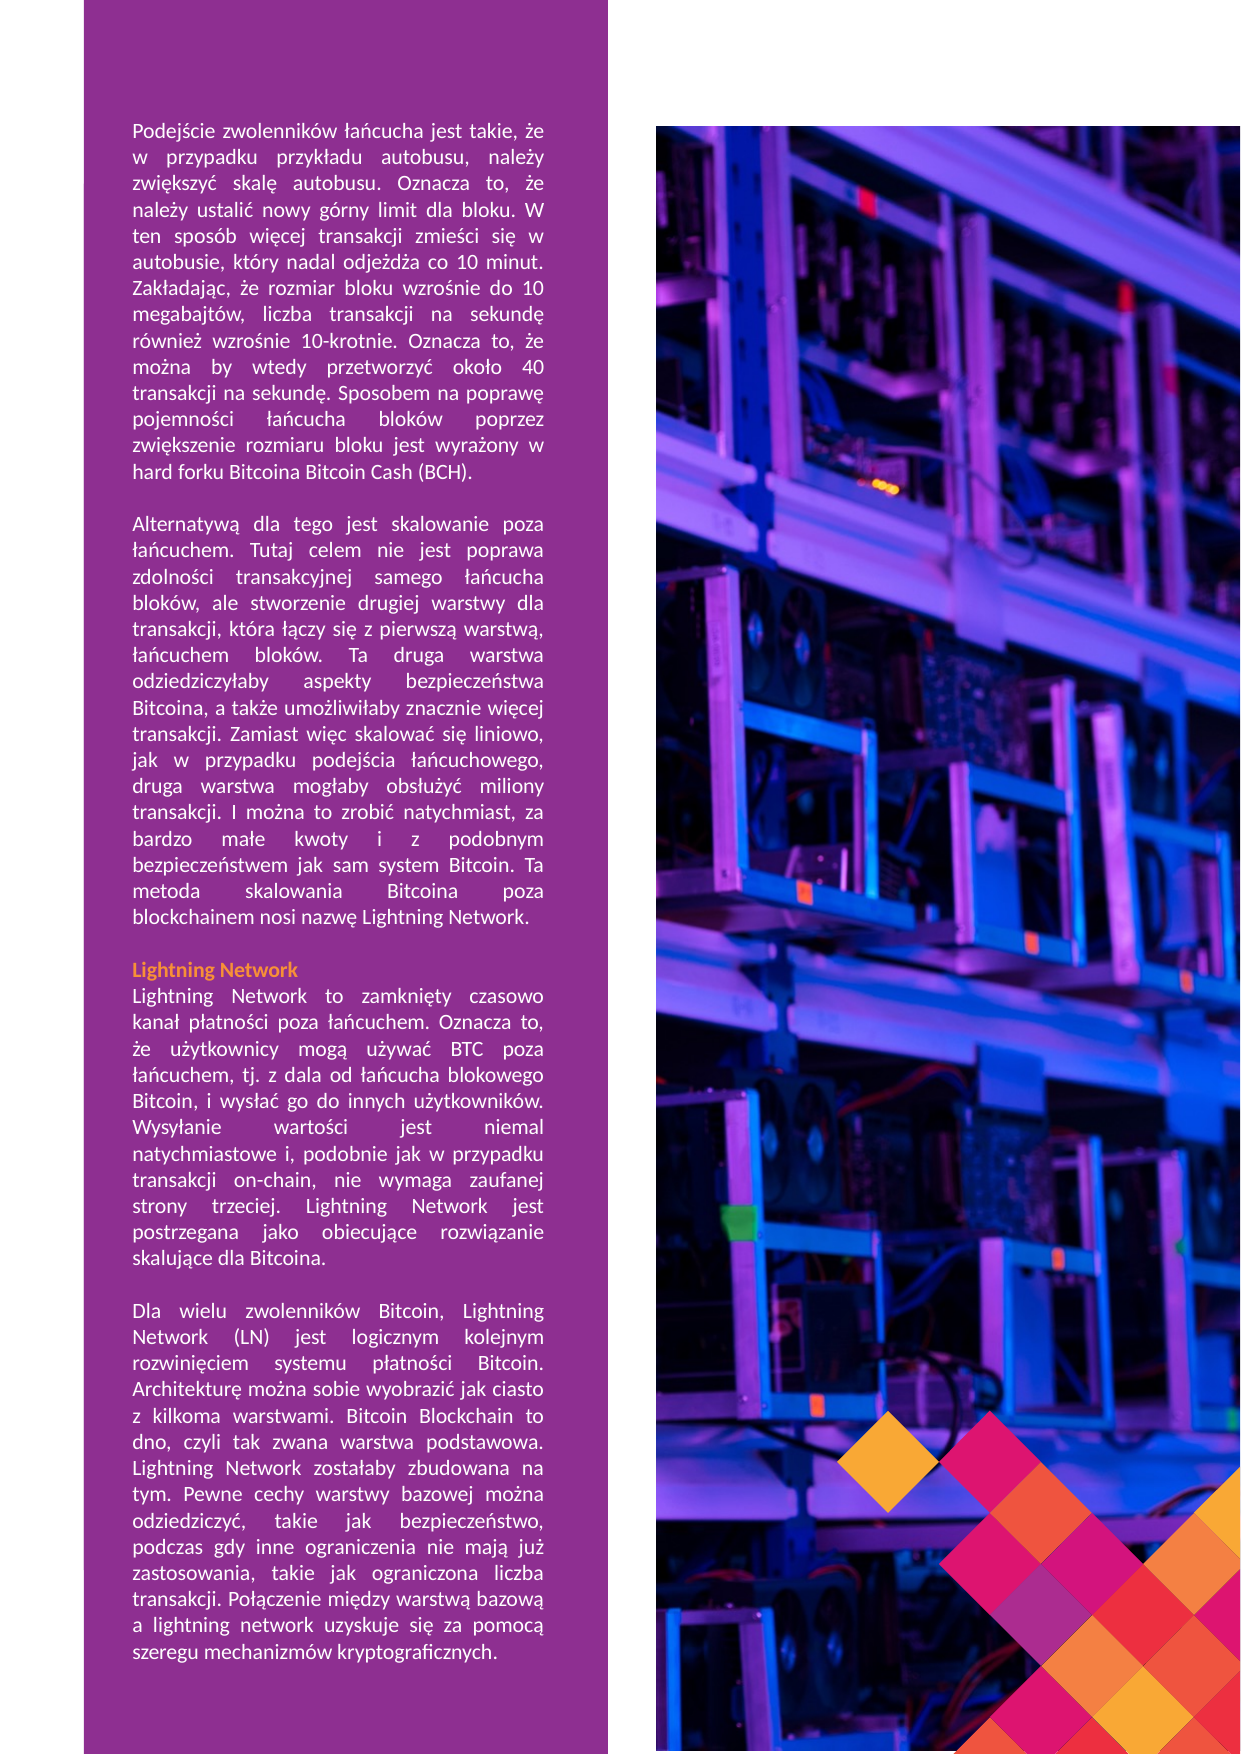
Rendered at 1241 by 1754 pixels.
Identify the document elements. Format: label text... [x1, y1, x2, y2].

picture [656, 126, 1241, 1754]
list Podejście zwolenników łańcucha jest takie, że w przypadku przykładu autobusu, należy zwiększyć skalę autobusu. Oznacza to, że należy ustalić nowy górny limit dla bloku. W ten sposób więcej transakcji zmieści się w autobusie, który nadal odjeżdża co 10 minut. Zakładając, że rozmiar bloku wzrośnie do 10 megabajtów, liczba transakcji na sekundę również wzrośnie 10-krotnie. Oznacza to, że można by wtedy przetworzyć około 40 transakcji na sekundę. Sposobem na poprawę pojemności łańcucha bloków poprzez zwiększenie rozmiaru bloku jest wyrażony w hard forku Bitcoina Bitcoin Cash (BCH). Alternatywą dla tego jest skalowanie poza łańcuchem. Tutaj celem nie jest poprawa zdolności transakcyjnej samego łańcucha bloków, ale stworzenie drugiej warstwy dla transakcji, która łączy się z pierwszą warstwą, łańcuchem bloków. Ta druga warstwa odziedziczyłaby aspekty bezpieczeństwa Bitcoina, a także umożliwiłaby znacznie więcej transakcji. Zamiast więc skalować się liniowo, jak w przypadku podejścia łańcuchowego, druga warstwa mogłaby obsłużyć miliony transakcji. I można to zrobić natychmiast, za bardzo małe kwoty i z podobnym bezpieczeństwem jak sam system Bitcoin. Ta metoda skalowania Bitcoina poza blockchainem nosi nazwę Lightning Network. Lightning Network Lightning Network to zamknięty czasowo kanał płatności poza łańcuchem. Oznacza to, że użytkownicy mogą używać BTC poza łańcuchem, tj. z dala od łańcucha blokowego Bitcoin, i wysłać go do innych użytkowników. Wysyłanie wartości jest niemal natychmiastowe i, podobnie jak w przypadku transakcji on-chain, nie wymaga zaufanej strony trzeciej. Lightning Network jest postrzegana jako obiecujące rozwiązanie skalujące dla Bitcoina. Dla wielu zwolenników Bitcoin, Lightning Network (LN) jest logicznym kolejnym rozwinięciem systemu płatności Bitcoin. Architekturę można sobie wyobrazić jak ciasto z kilkoma warstwami. Bitcoin Blockchain to dno, czyli tak zwana warstwa podstawowa. Lightning Network zostałaby zbudowana na tym. Pewne cechy warstwy bazowej można odziedziczyć, takie jak bezpieczeństwo, podczas gdy inne ograniczenia nie mają już zastosowania, takie jak ograniczona liczba transakcji. Połączenie między warstwą bazową a lightning network uzyskuje się za pomocą szeregu mechanizmów kryptograficznych. [117, 109, 560, 1503]
text_box [83, 183, 608, 1754]
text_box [851, 1410, 1241, 1754]
